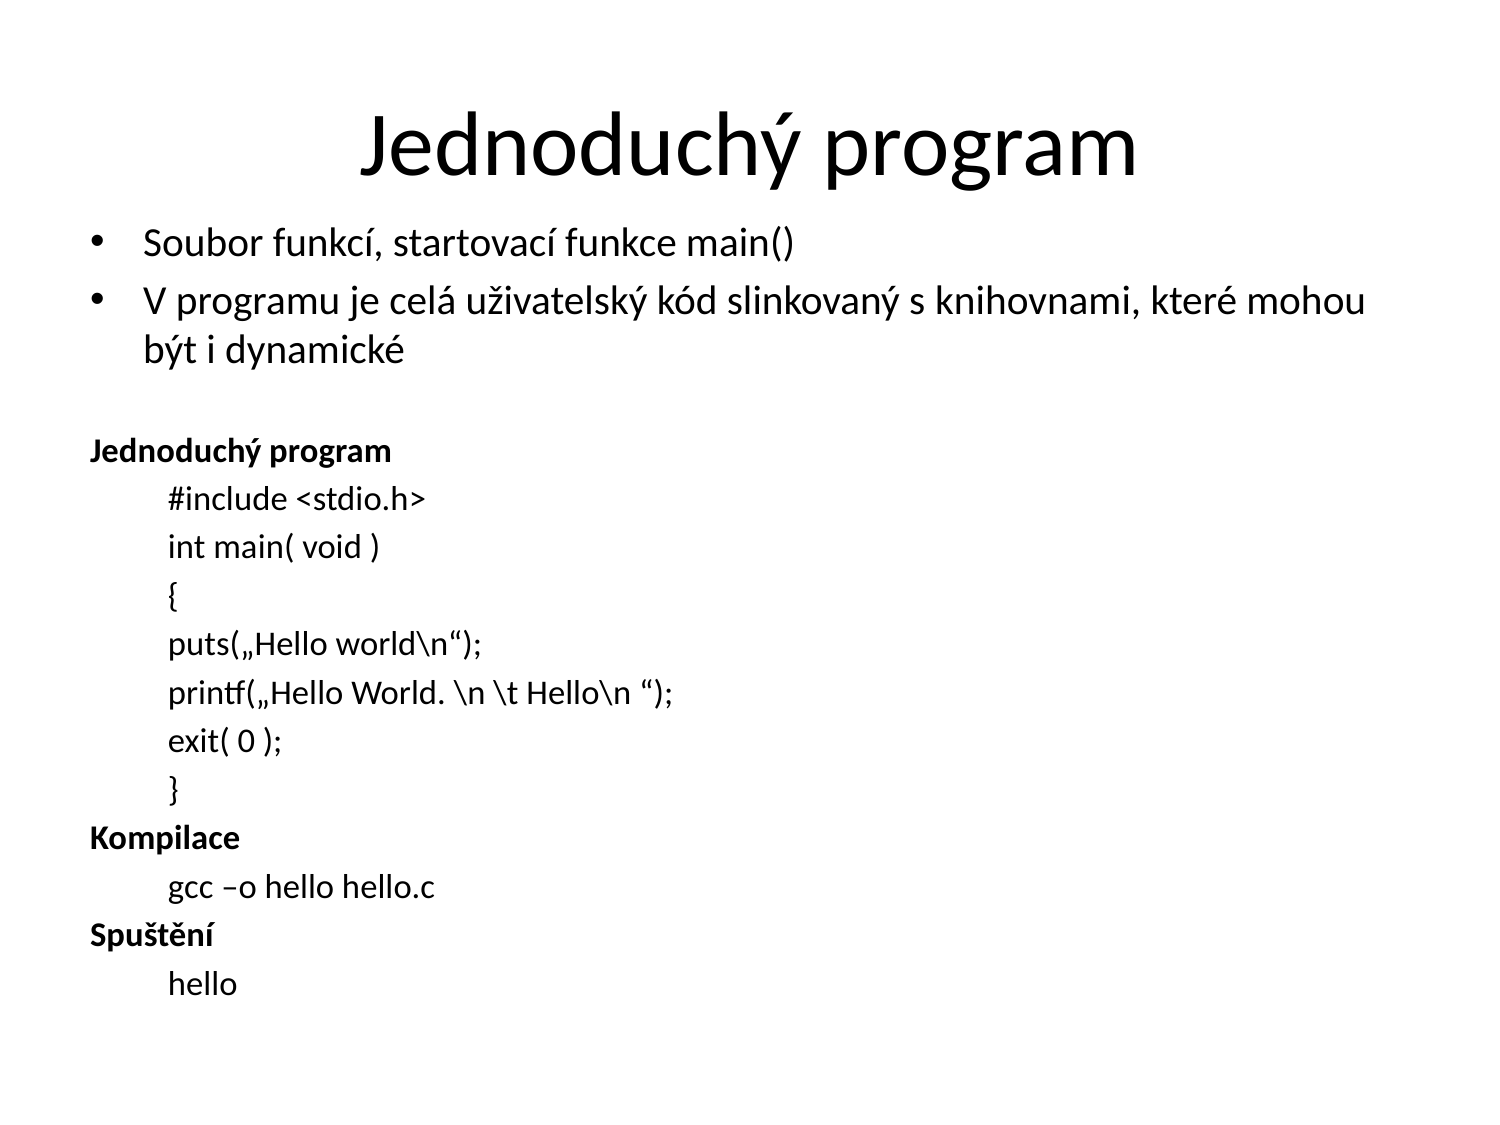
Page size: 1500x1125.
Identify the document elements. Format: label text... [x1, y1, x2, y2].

title Jednoduchý program [75, 45, 1425, 208]
list Soubor funkcí, startovací funkce main() V programu je celá uživatelský kód slinkovaný s knihovnami, které mohou být i dynamické Jednoduchý program #include <stdio.h> int main( void ) { puts(„Hello world\n“); printf(„Hello World. \n \t Hello\n “); exit( 0 ); } Kompilace gcc –o hello hello.c Spuštění hello [75, 208, 1425, 1024]
